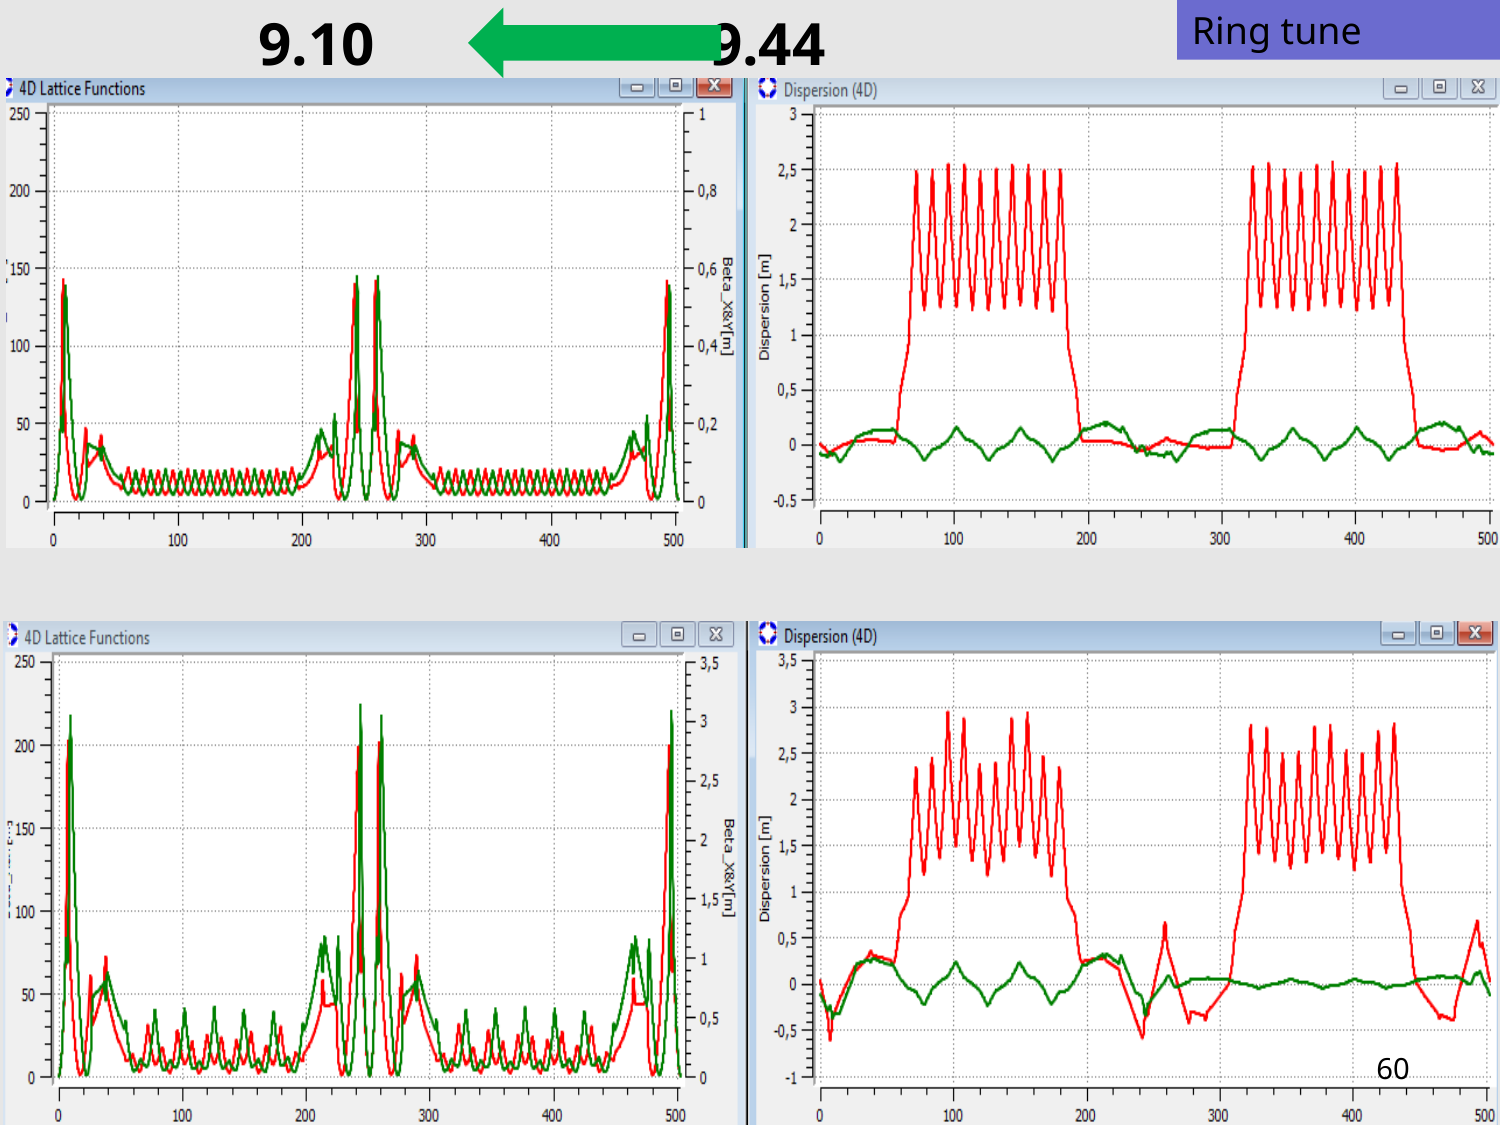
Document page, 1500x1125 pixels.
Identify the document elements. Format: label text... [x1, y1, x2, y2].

text_box Ring tune [1177, 0, 1500, 60]
picture [3, 621, 1498, 1125]
picture [5, 78, 1500, 548]
text_box [465, 5, 724, 76]
text_box 9.10 9.44 [243, 0, 1087, 76]
